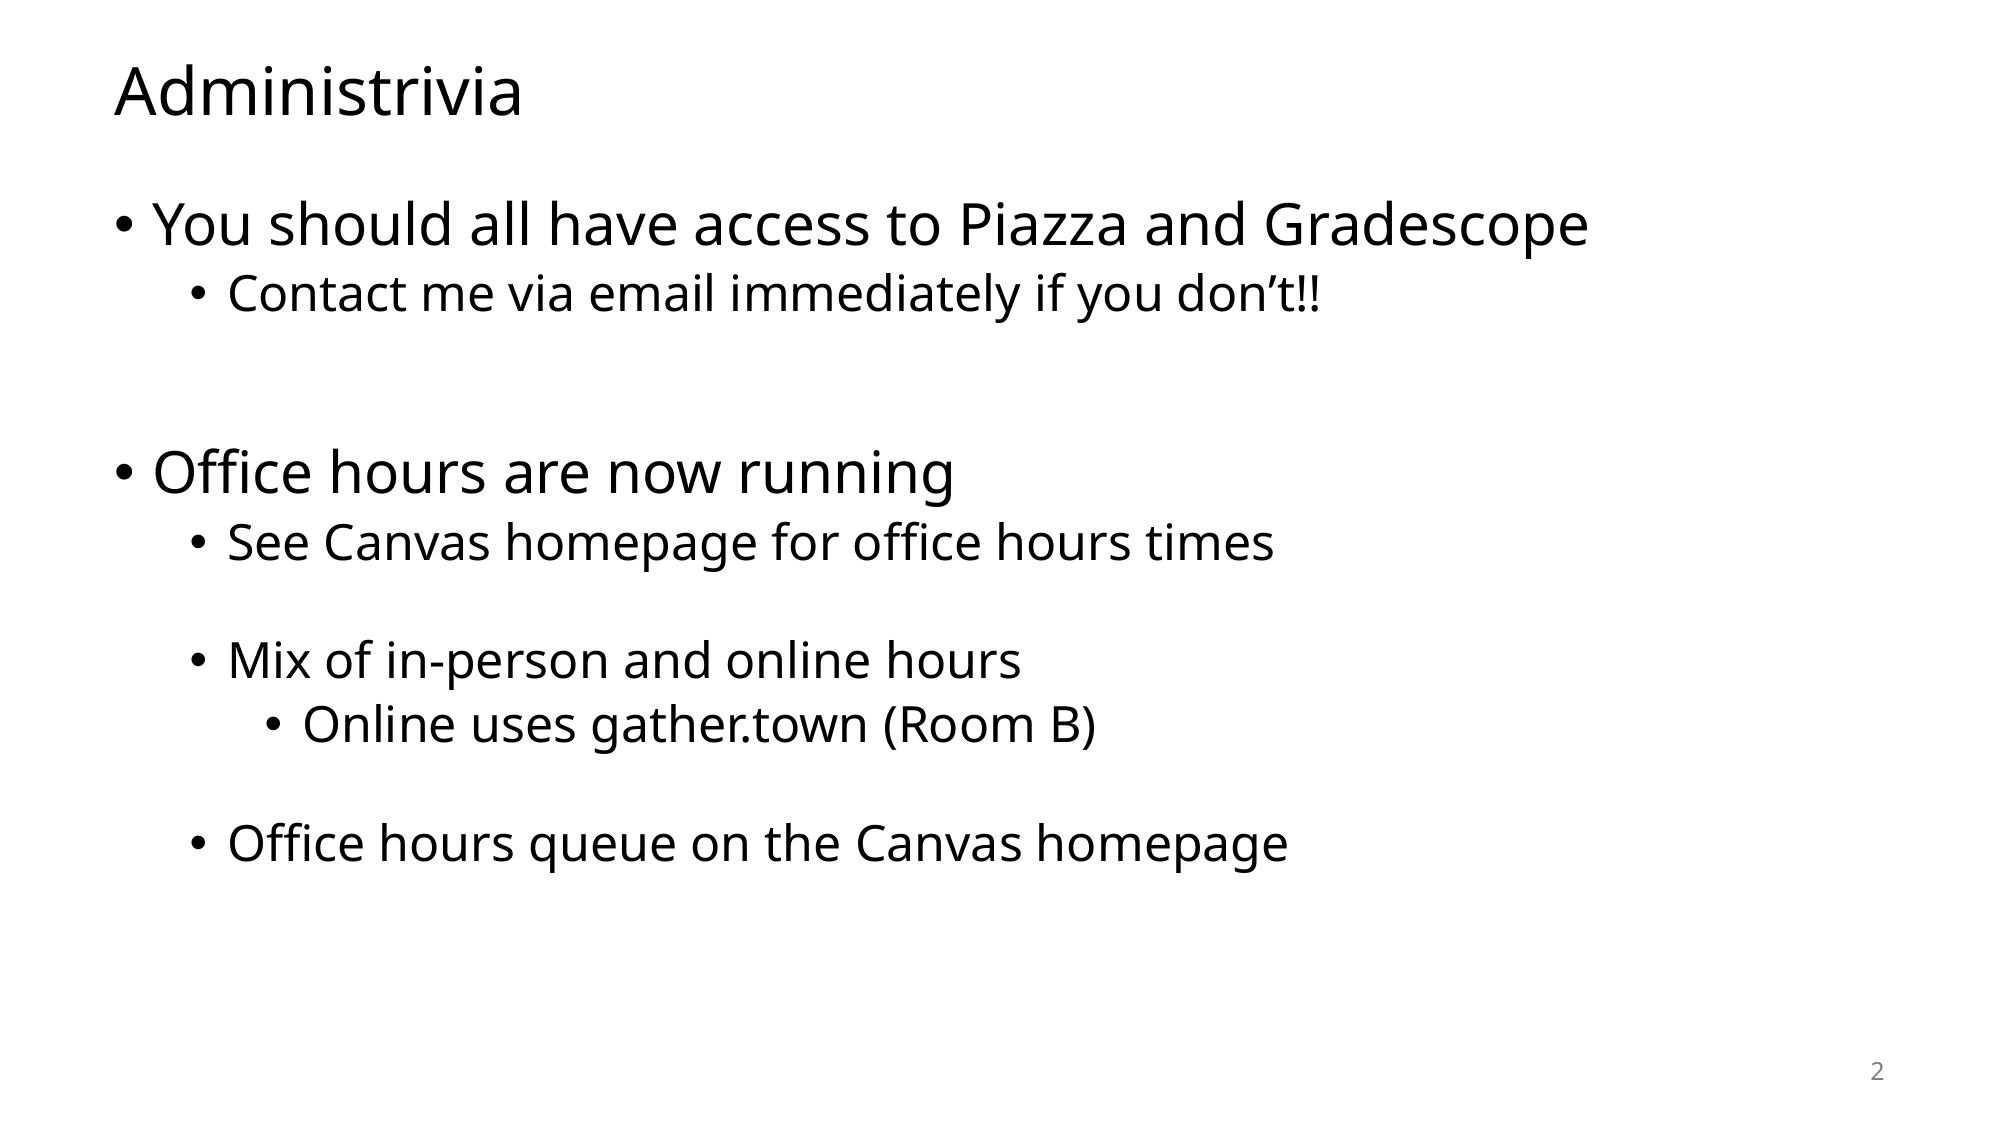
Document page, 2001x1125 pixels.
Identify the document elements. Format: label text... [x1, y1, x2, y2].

list You should all have access to Piazza and Gradescope Contact me via email immediately if you don’t!! Office hours are now running See Canvas homepage for office hours times Mix of in-person and online hours Online uses gather.town (Room B) Office hours queue on the Canvas homepage [99, 187, 1900, 1013]
slide_number 2 [1749, 1042, 1900, 1103]
title Administrivia [99, 37, 1900, 150]
